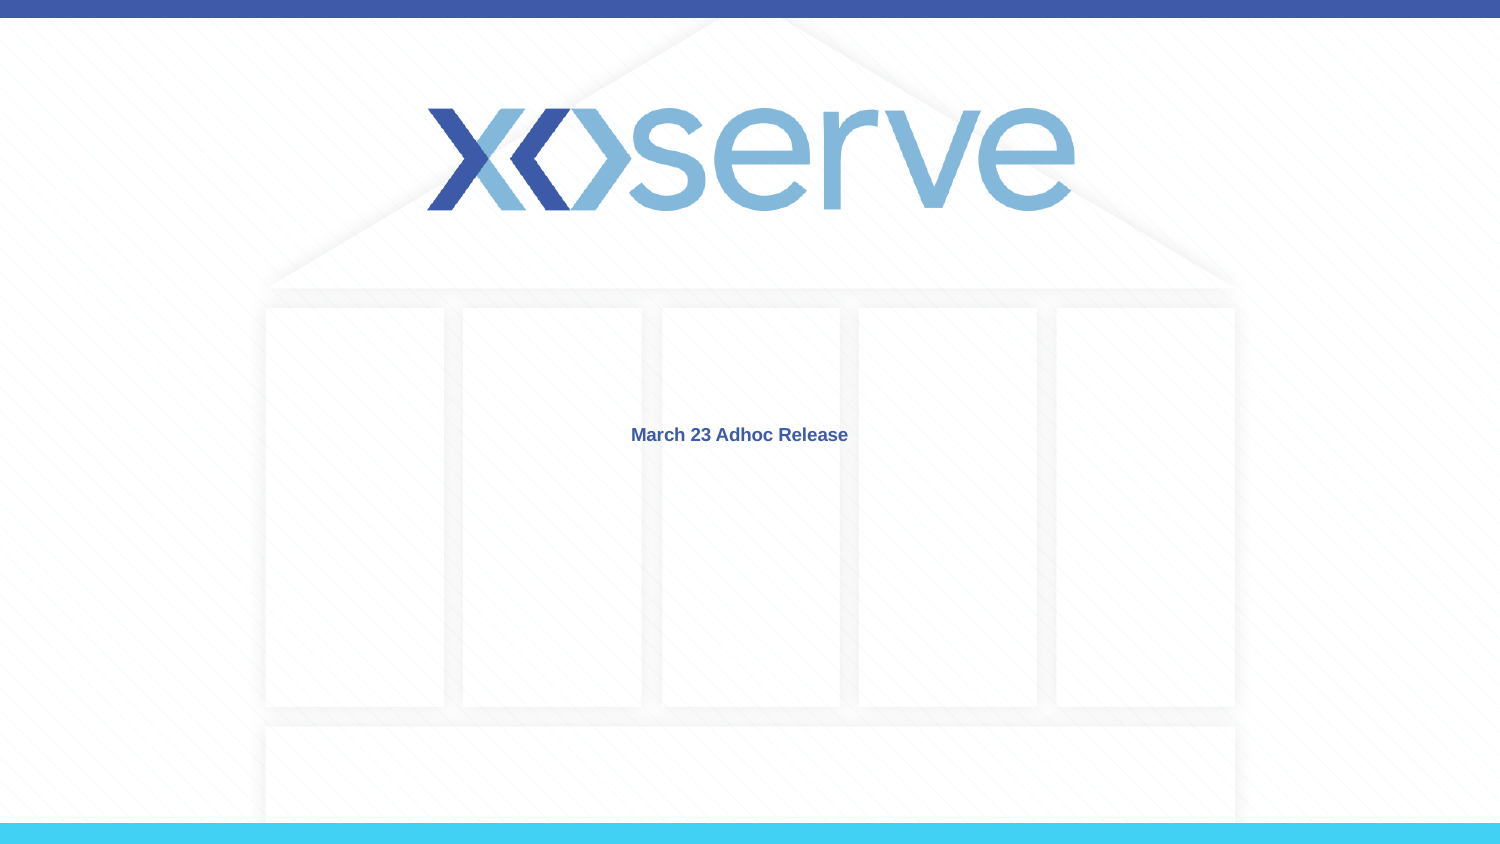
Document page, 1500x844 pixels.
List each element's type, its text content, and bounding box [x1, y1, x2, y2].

title March 23 Adhoc Release [102, 391, 1377, 522]
picture [0, 0, 1500, 844]
